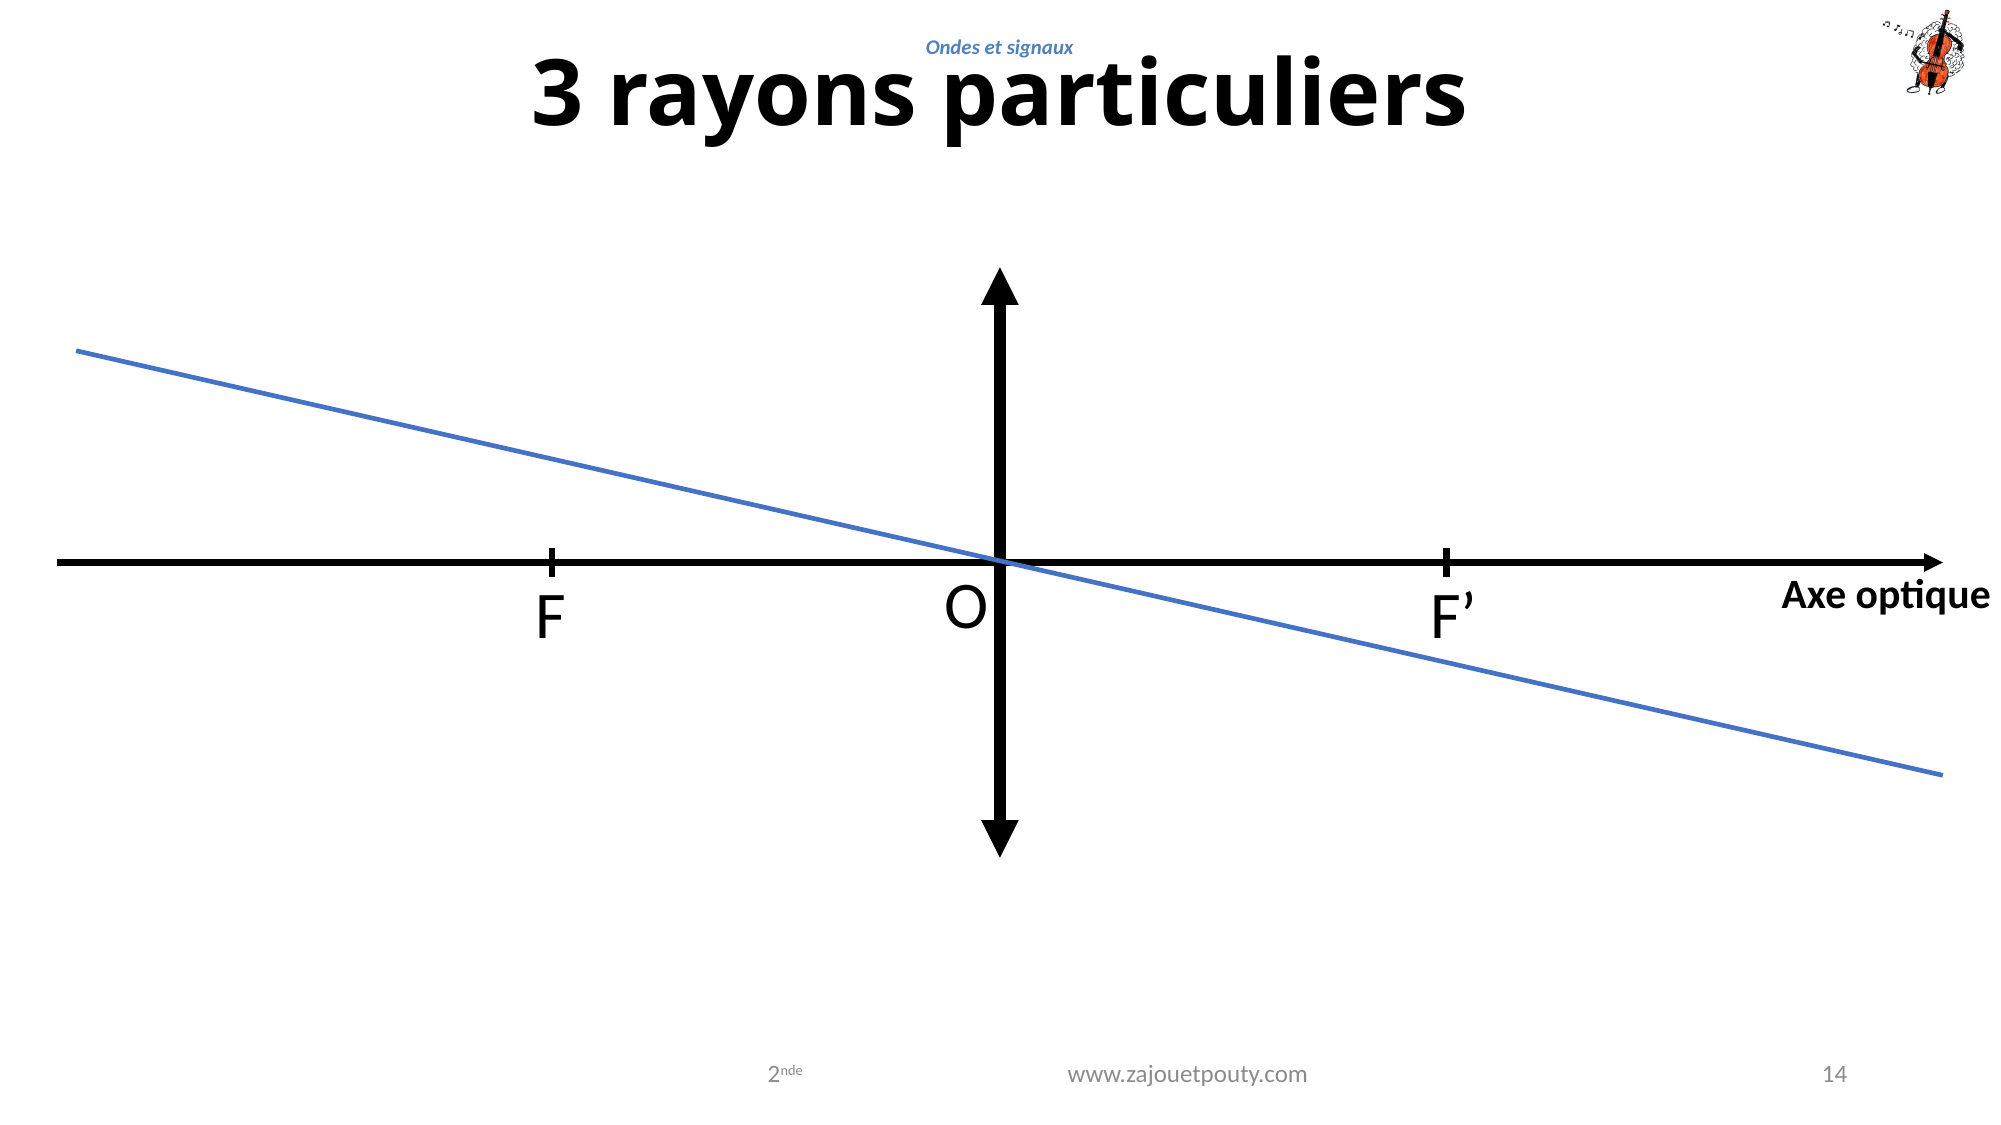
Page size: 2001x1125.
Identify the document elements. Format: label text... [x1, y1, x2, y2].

text_box Ondes et signaux [910, 25, 1089, 66]
slide_number 14 [1420, 1042, 1863, 1103]
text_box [76, 350, 1943, 776]
footer 2nde www.zajouetpouty.com [662, 1042, 1420, 1103]
text_box Axe optique [1943, 559, 2000, 625]
picture [1877, 8, 1966, 96]
title 3 rayons particuliers [0, 0, 2000, 191]
